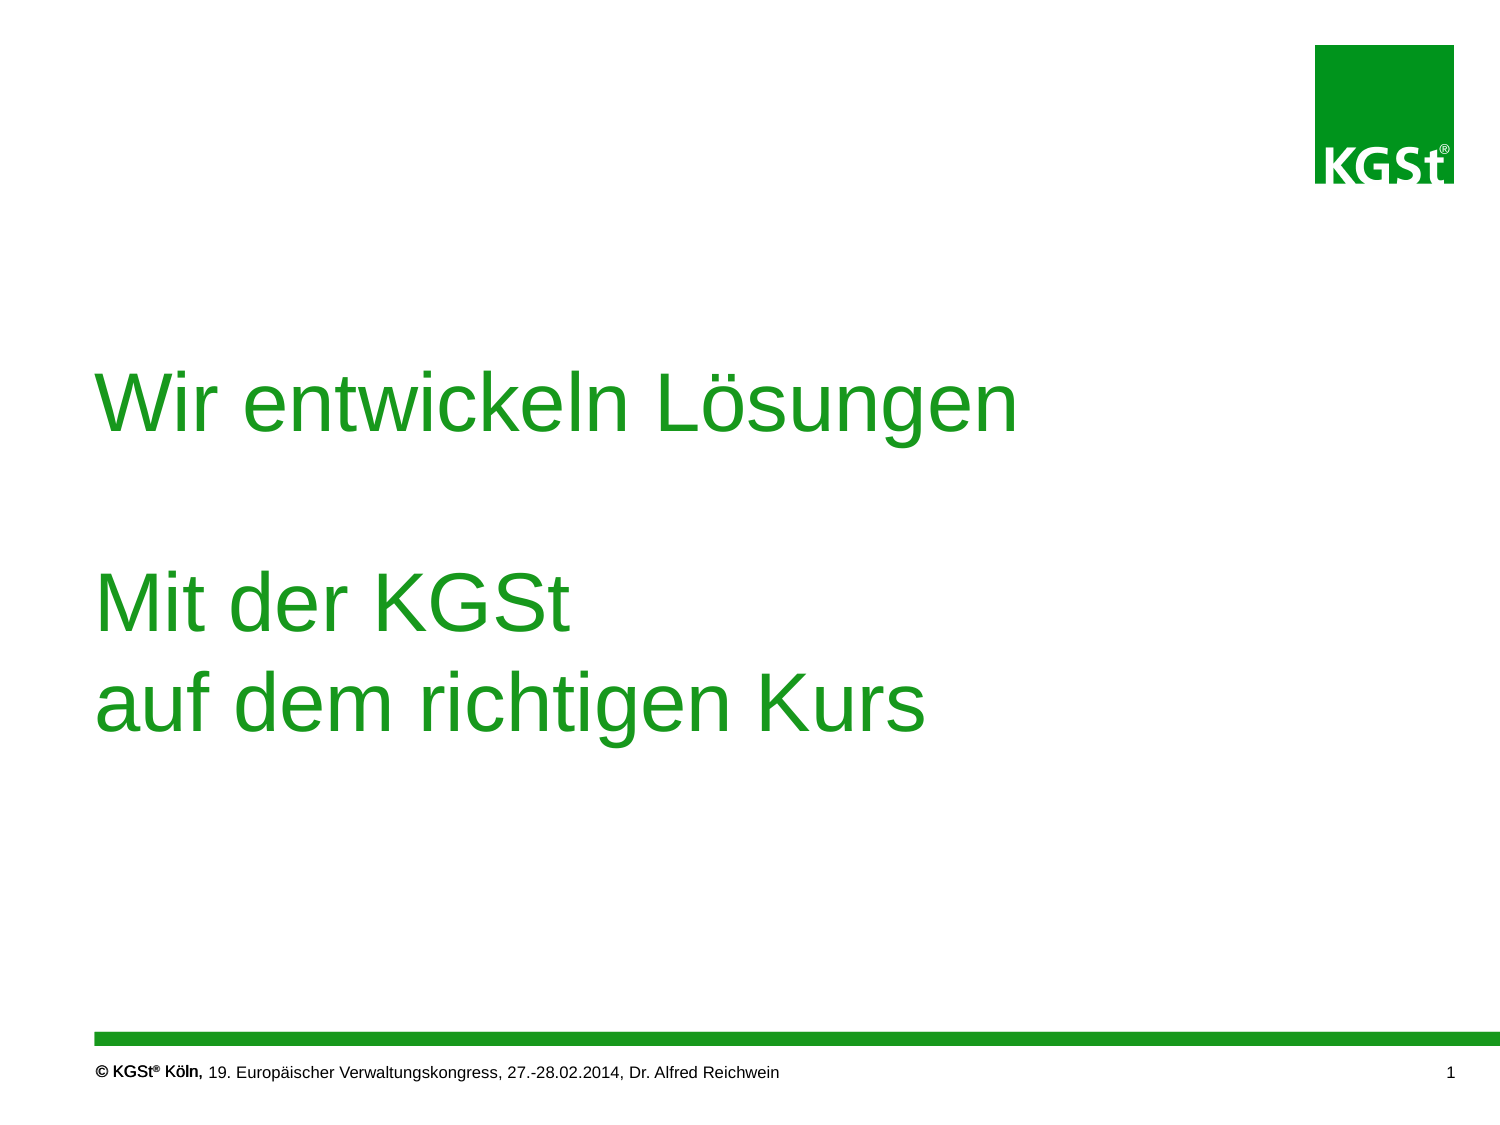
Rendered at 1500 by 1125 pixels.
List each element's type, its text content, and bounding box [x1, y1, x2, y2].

slide_number 1 [1278, 1058, 1456, 1086]
picture [1315, 45, 1454, 186]
footer 19. Europäischer Verwaltungskongress, 27.-28.02.2014, Dr. Alfred Reichwein [202, 1058, 1266, 1086]
text_box Wir entwickeln Lösungen Mit der KGSt auf dem richtigen Kurs [94, 348, 1234, 756]
